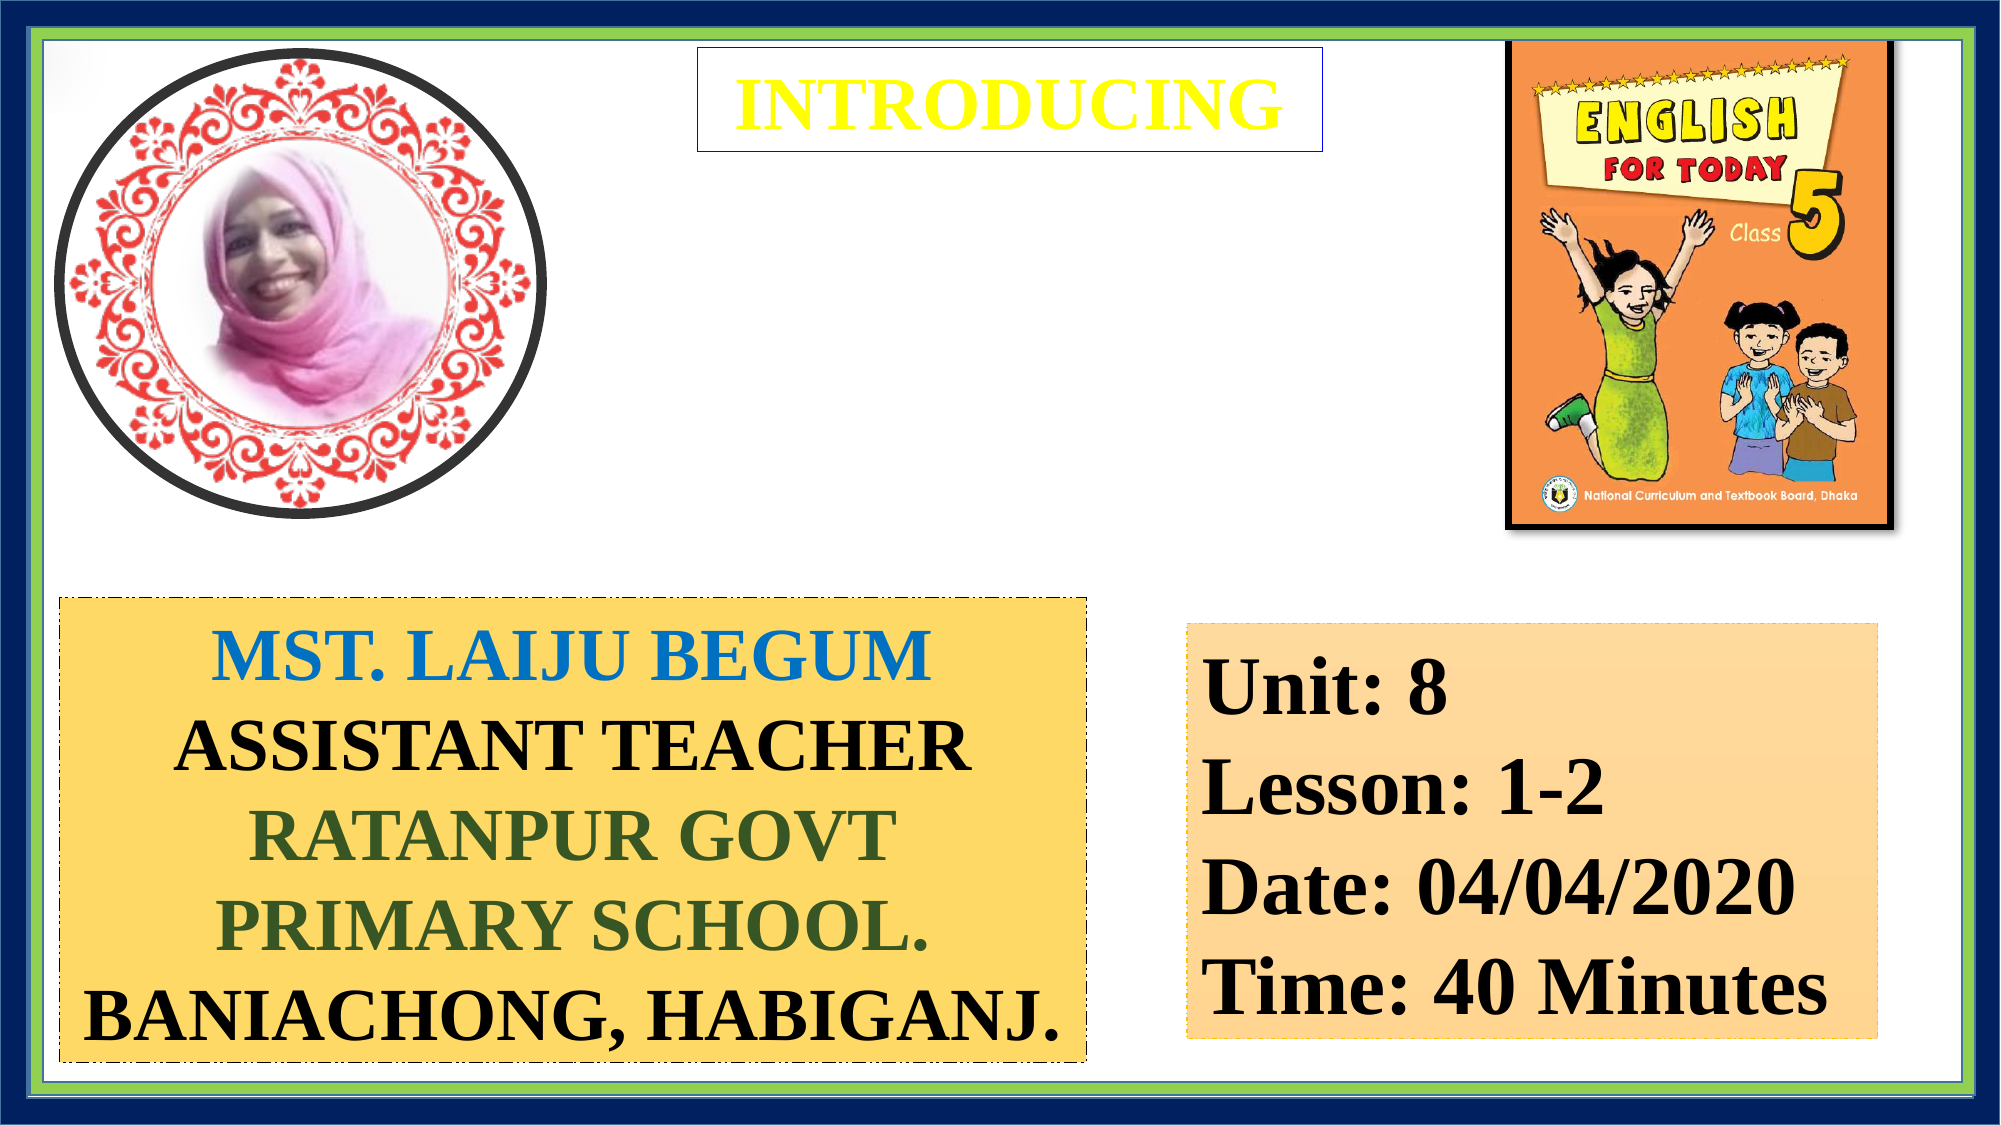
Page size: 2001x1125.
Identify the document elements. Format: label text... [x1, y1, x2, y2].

text_box [28, 26, 1976, 1096]
text_box MST. LAIJU BEGUM ASSISTANT TEACHER RATANPUR GOVT PRIMARY SCHOOL. BANIACHONG, HABIGANJ. [59, 597, 1087, 1063]
picture [1511, 32, 1888, 525]
text_box [0, 0, 2000, 1125]
text_box INTRODUCING [697, 47, 1323, 152]
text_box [59, 53, 542, 514]
text_box Unit: 8 Lesson: 1-2 Date: 04/04/2020 Time: 40 Minutes [1186, 623, 1878, 1039]
